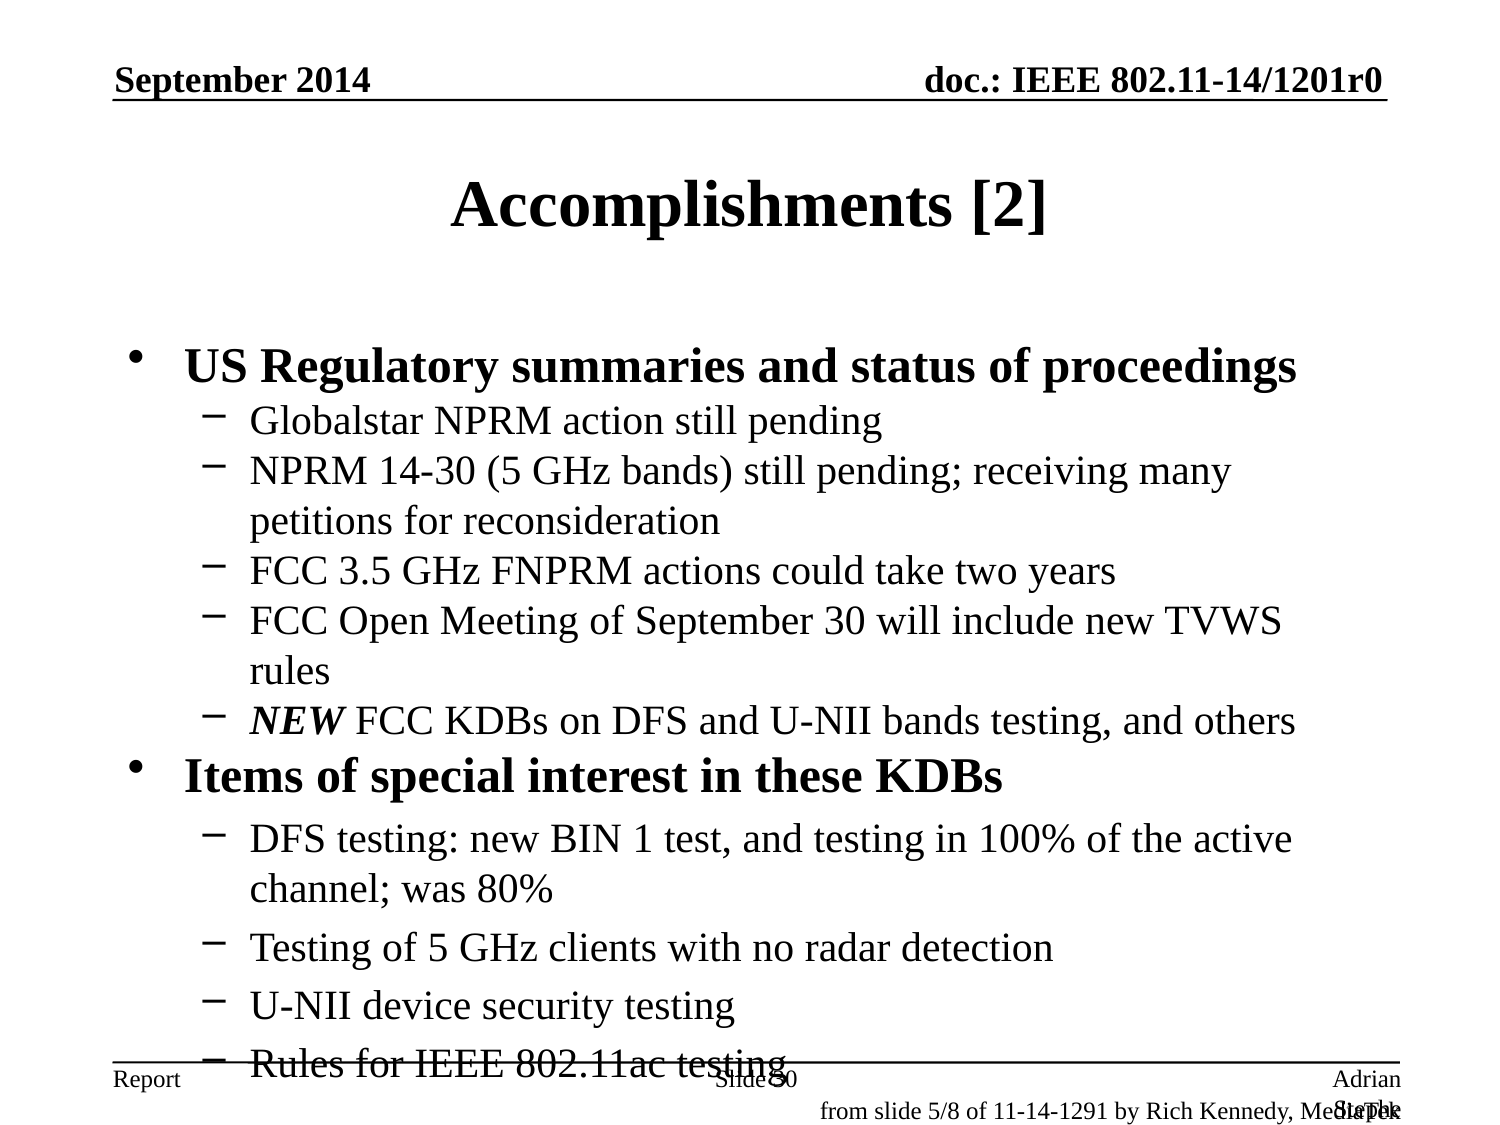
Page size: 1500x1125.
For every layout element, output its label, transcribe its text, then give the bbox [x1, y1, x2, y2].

slide_number Slide 30 [712, 1061, 800, 1087]
footer Adrian Stephens, Intel Corporation [1324, 1061, 1402, 1087]
text_box from slide 5/8 of 11-14-1291 by Rich Kennedy, MediaTek [343, 1087, 1417, 1125]
list US Regulatory summaries and status of proceedings Globalstar NPRM action still pending NPRM 14-30 (5 GHz bands) still pending; receiving many petitions for reconsideration FCC 3.5 GHz FNPRM actions could take two years FCC Open Meeting of September 30 will include new TVWS rules NEW FCC KDBs on DFS and U-NII bands testing, and others Items of special interest in these KDBs DFS testing: new BIN 1 test, and testing in 100% of the active channel; was 80% Testing of 5 GHz clients with no radar detection U-NII device security testing Rules for IEEE 802.11ac testing [112, 324, 1388, 1063]
title Accomplishments [2] [112, 112, 1388, 288]
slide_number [114, 54, 374, 101]
